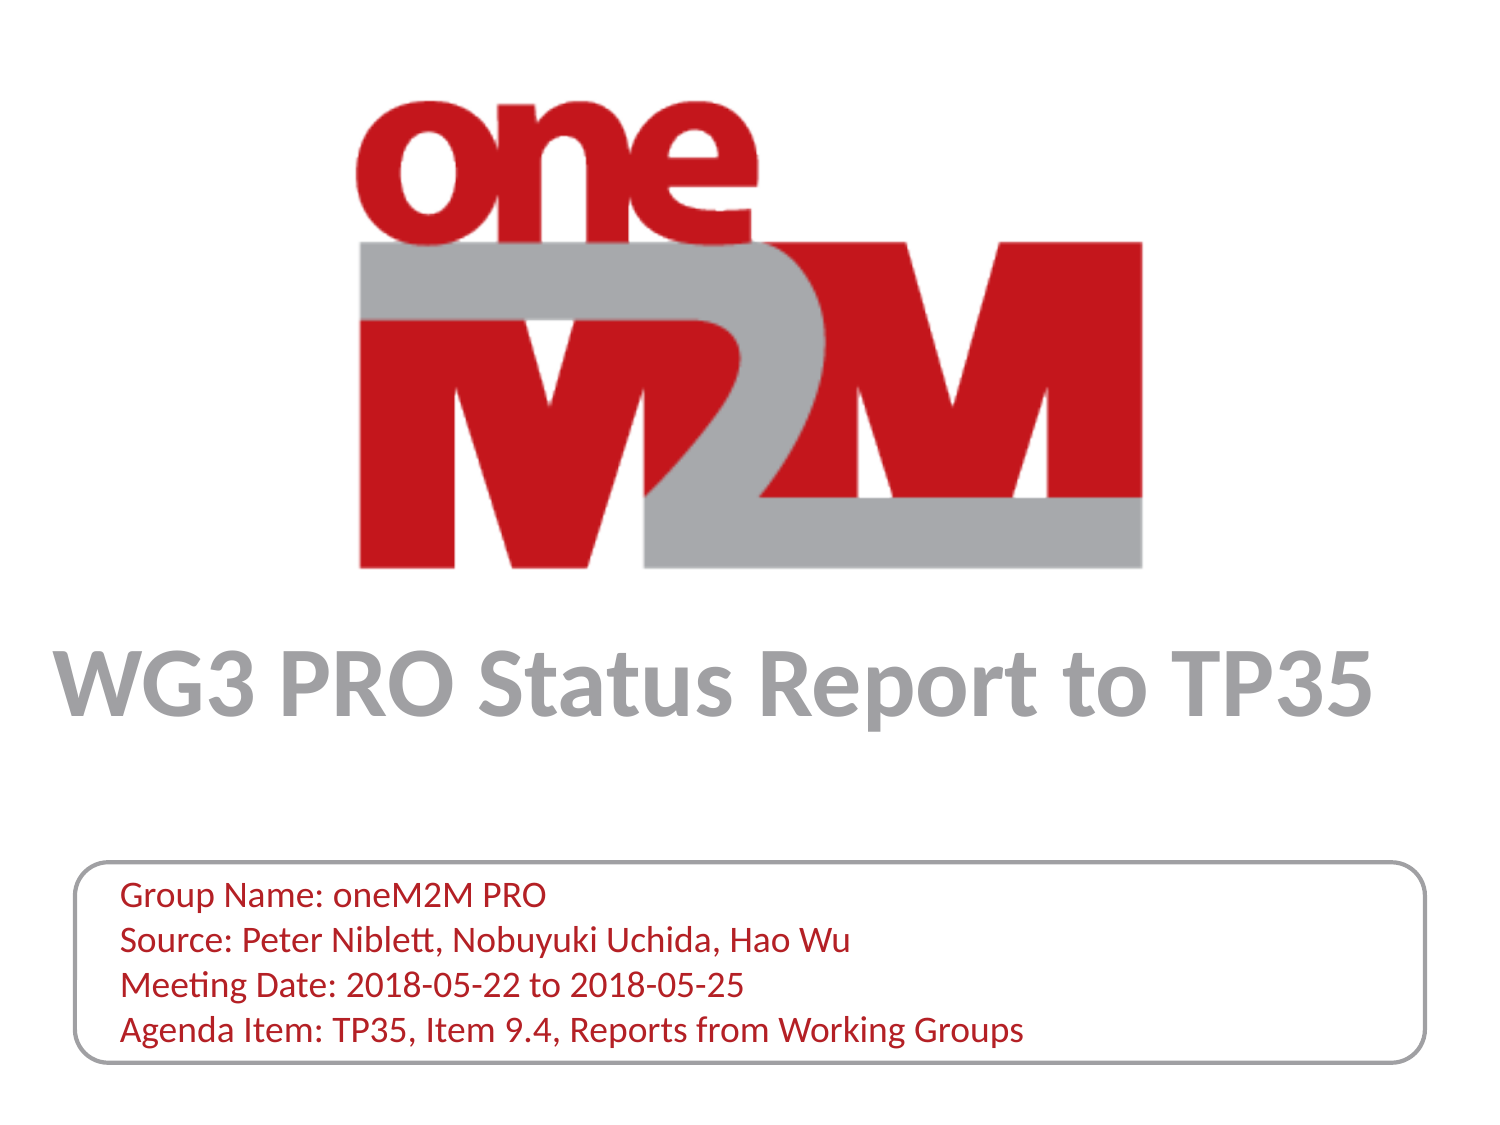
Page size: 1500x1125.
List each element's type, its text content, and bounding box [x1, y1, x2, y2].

title WG3 PRO Status Report to TP35 [37, 608, 1463, 763]
picture [259, 4, 1241, 675]
text_box Group Name: oneM2M PRO Source: Peter Niblett, Nobuyuki Uchida, Hao Wu Meeting Date: 2018-05-22 to 2018-05-25 Agenda Item: TP35, Item 9.4, Reports from Working Groups [105, 862, 1049, 1102]
text_box [72, 860, 1428, 1065]
